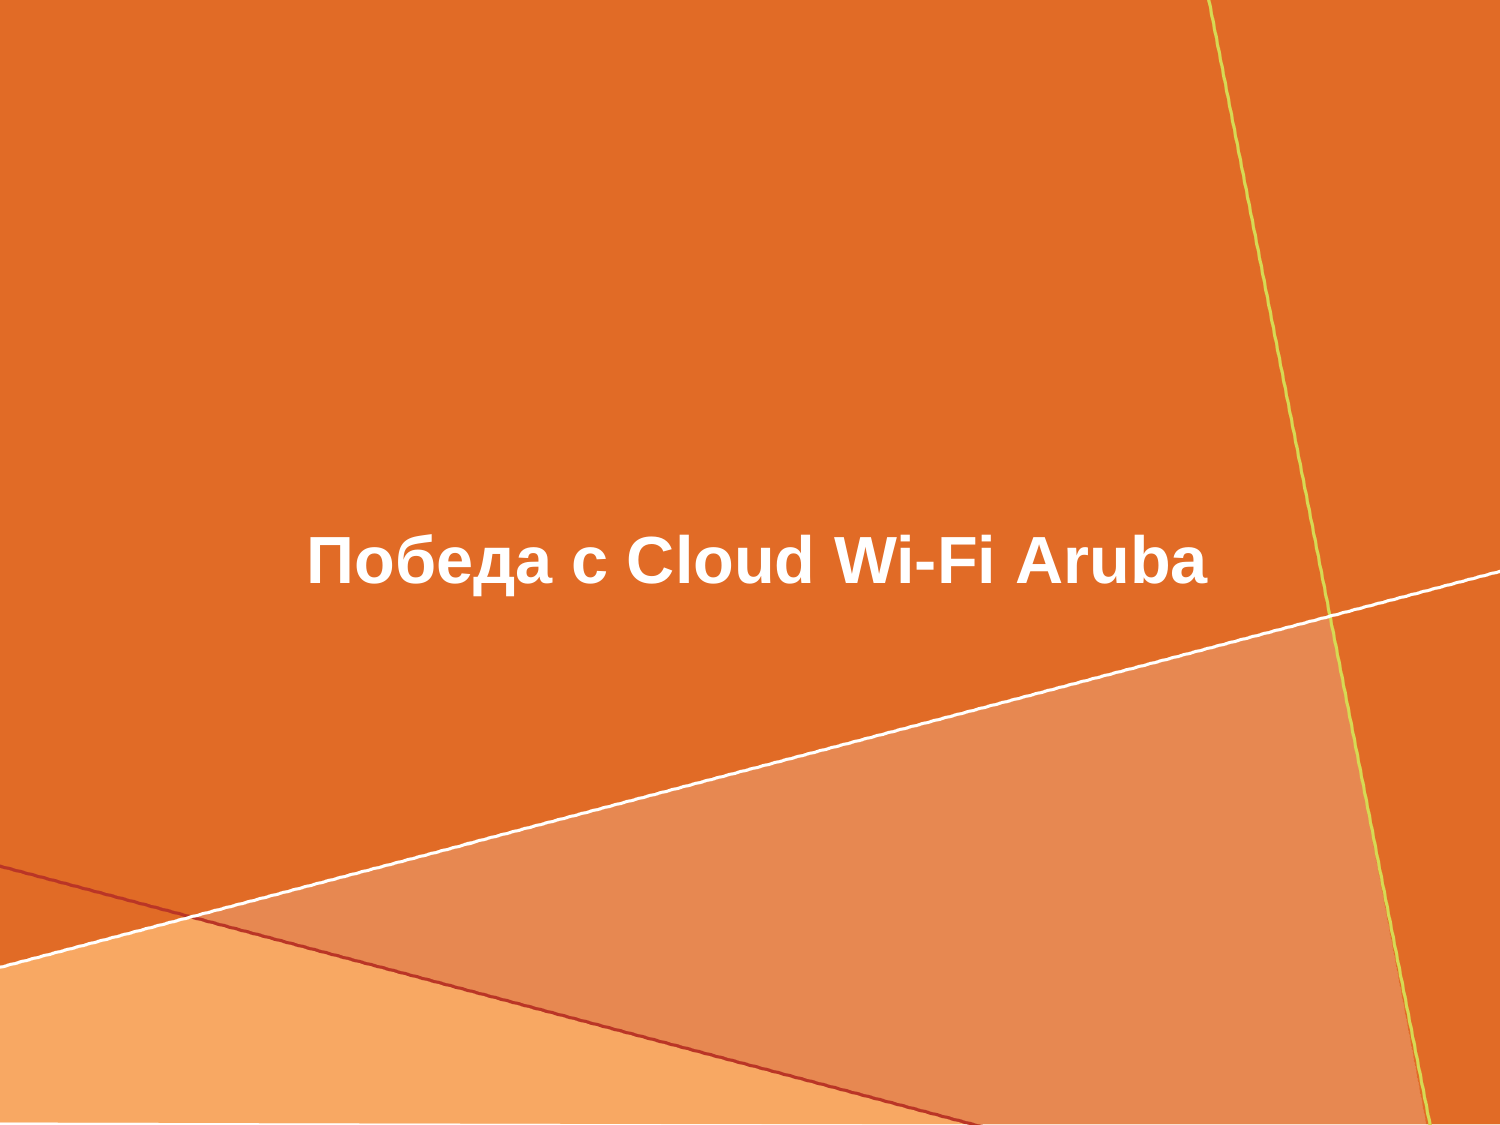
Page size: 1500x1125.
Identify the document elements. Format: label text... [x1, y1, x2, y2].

picture [0, 0, 1500, 1125]
title Победа с Cloud Wi-Fi Aruba [291, 523, 1249, 602]
